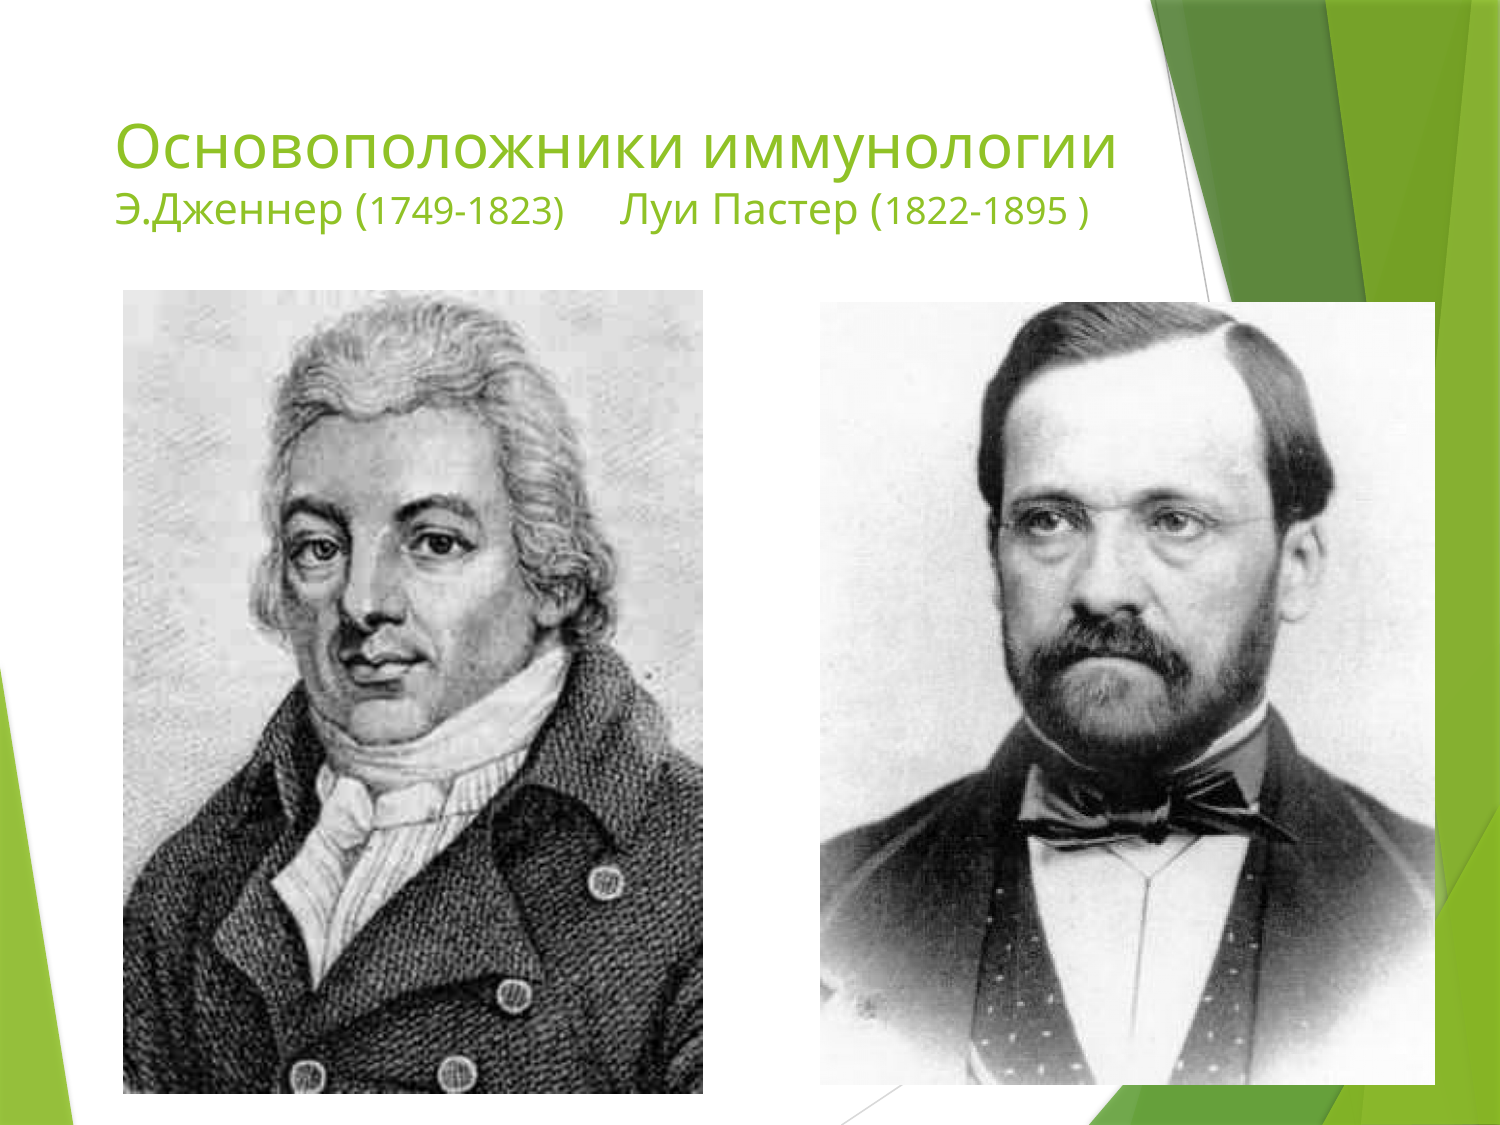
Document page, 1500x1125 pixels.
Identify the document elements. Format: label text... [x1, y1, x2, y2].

title Основоположники иммунологии Э.Дженнер (1749-1823) Луи Пастер (1822-1895 ) [99, 99, 1142, 317]
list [123, 290, 704, 1094]
picture [820, 302, 1435, 1086]
